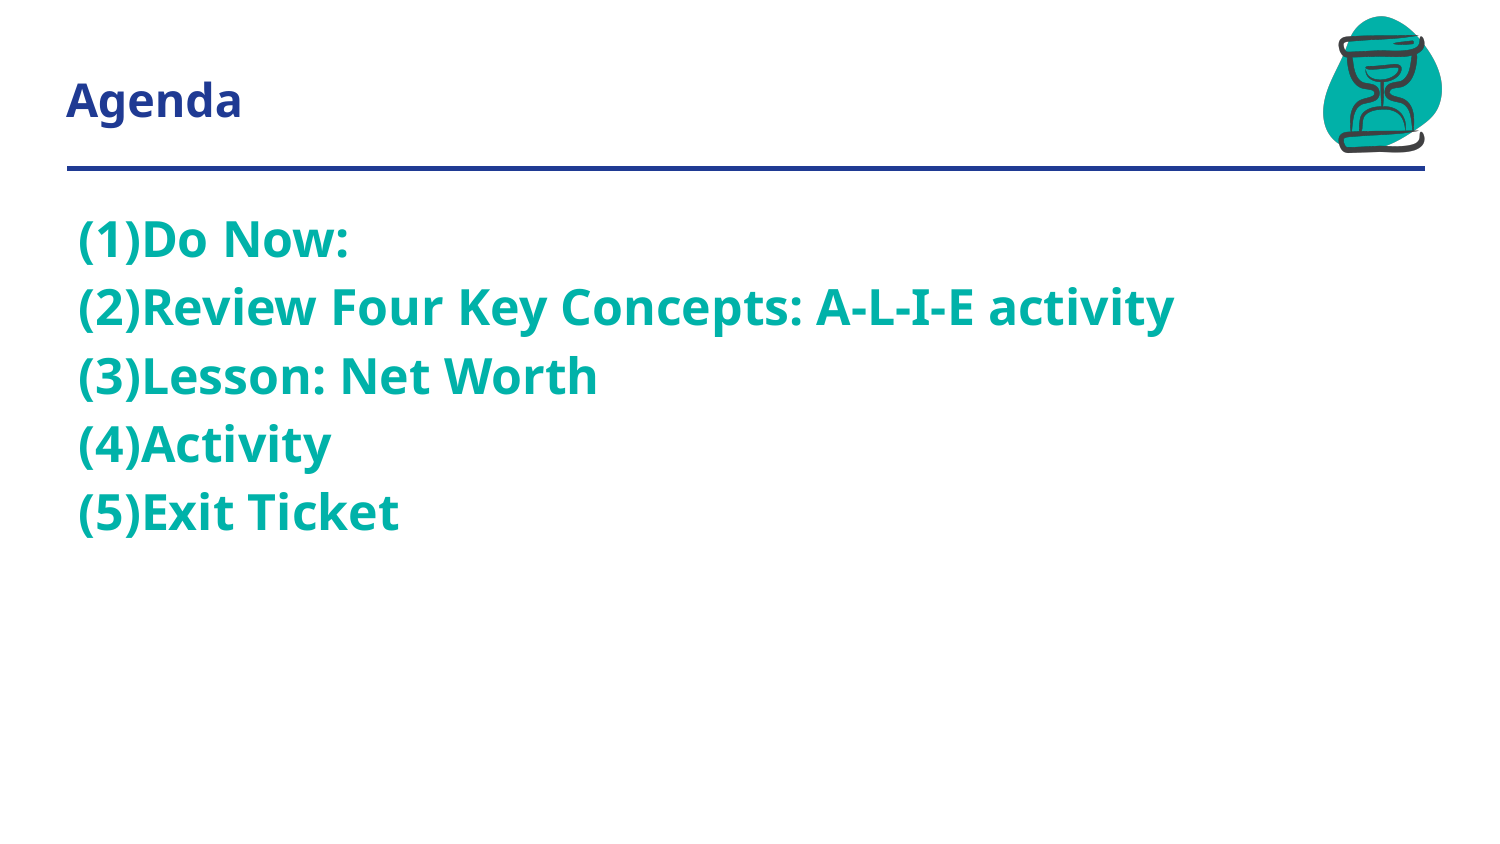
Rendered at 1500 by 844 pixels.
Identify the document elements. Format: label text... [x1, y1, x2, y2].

picture [1294, 0, 1470, 190]
list Do Now: Review Four Key Concepts: A-L-I-E activity Lesson: Net Worth Activity Exit Ticket [51, 189, 1449, 750]
title Agenda [51, 52, 1289, 147]
